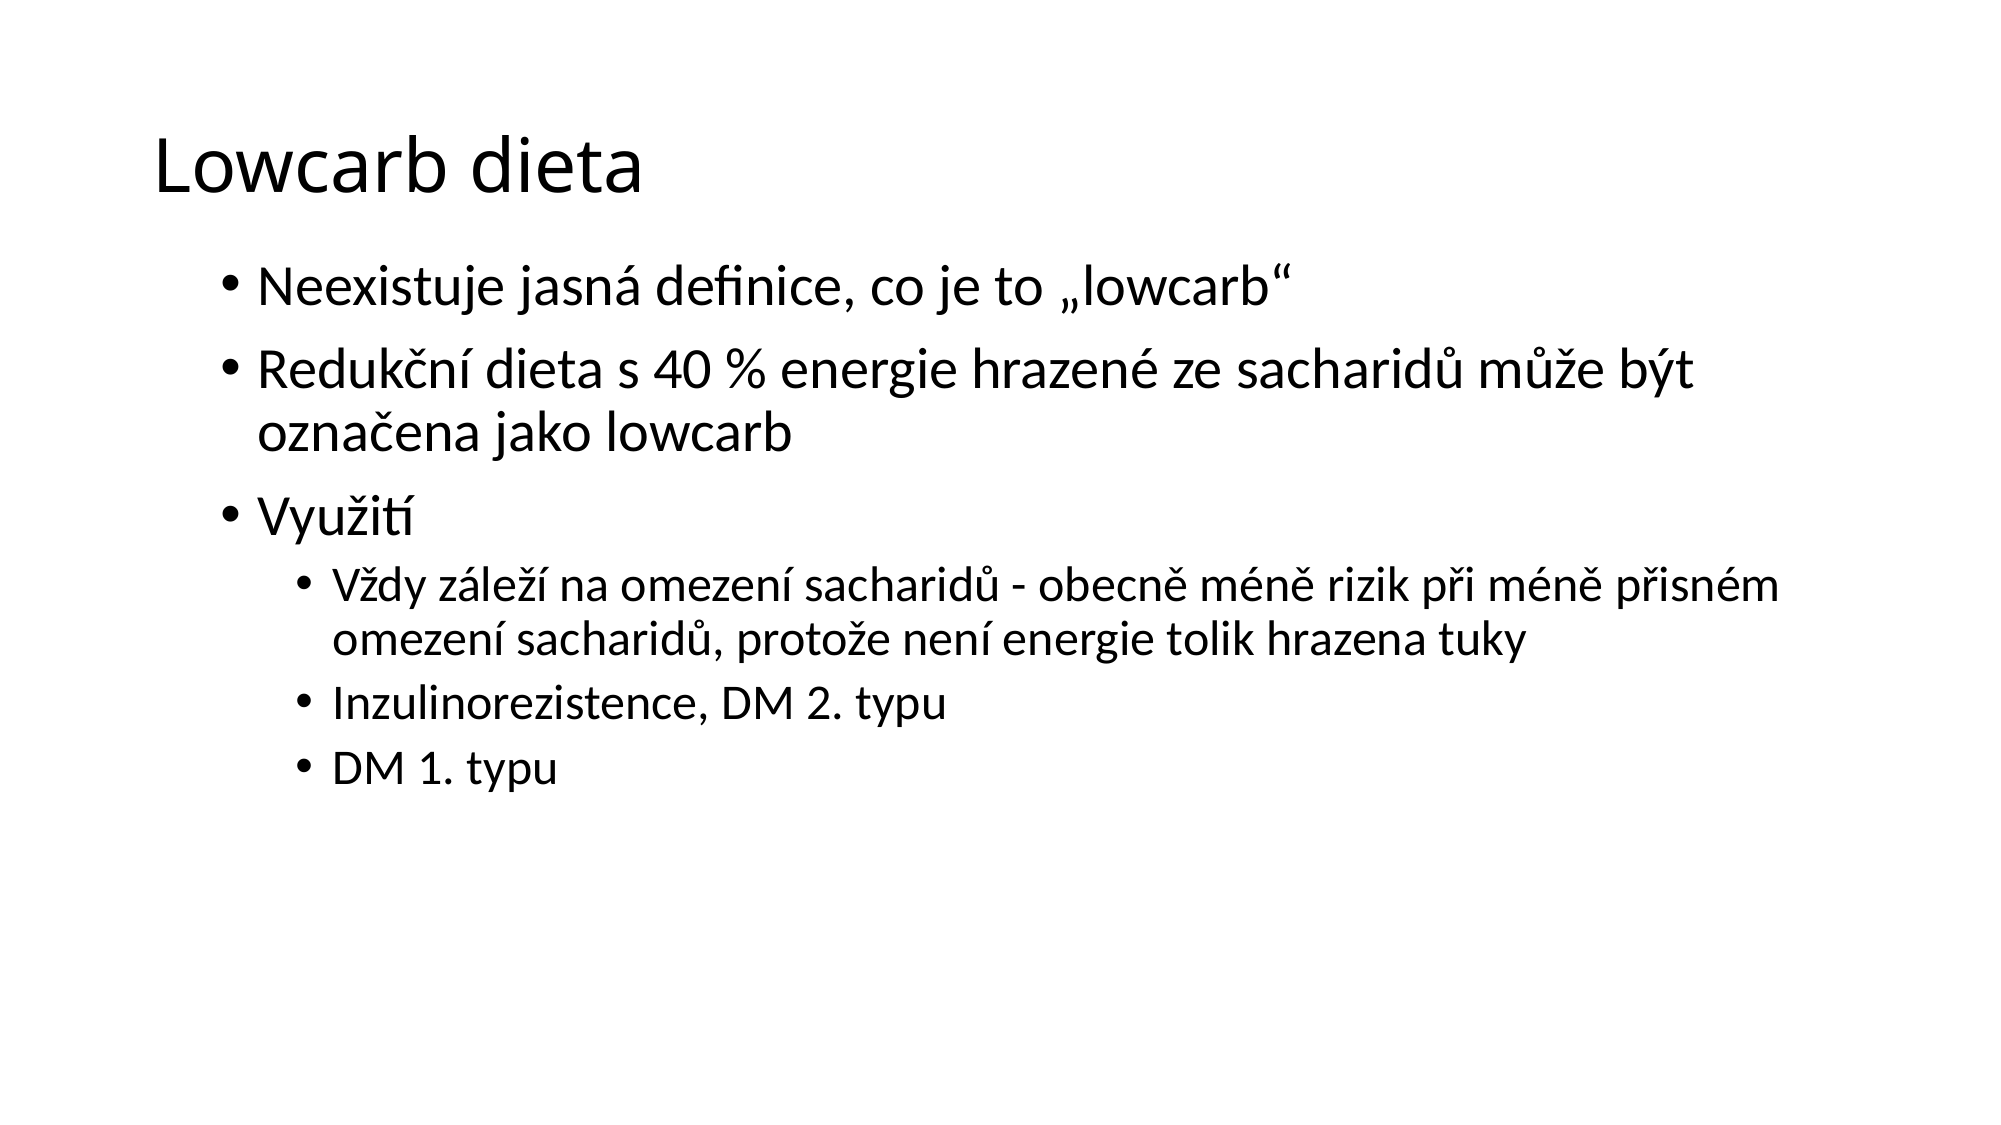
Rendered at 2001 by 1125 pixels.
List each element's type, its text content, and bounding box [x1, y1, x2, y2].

list Neexistuje jasná definice, co je to „lowcarb“ Redukční dieta s 40 % energie hrazené ze sacharidů může být označena jako lowcarb Využití Vždy záleží na omezení sacharidů - obecně méně rizik při méně přisném omezení sacharidů, protože není energie tolik hrazena tuky Inzulinorezistence, DM 2. typu DM 1. typu [205, 247, 1875, 1125]
title Lowcarb dieta [137, 59, 1863, 278]
